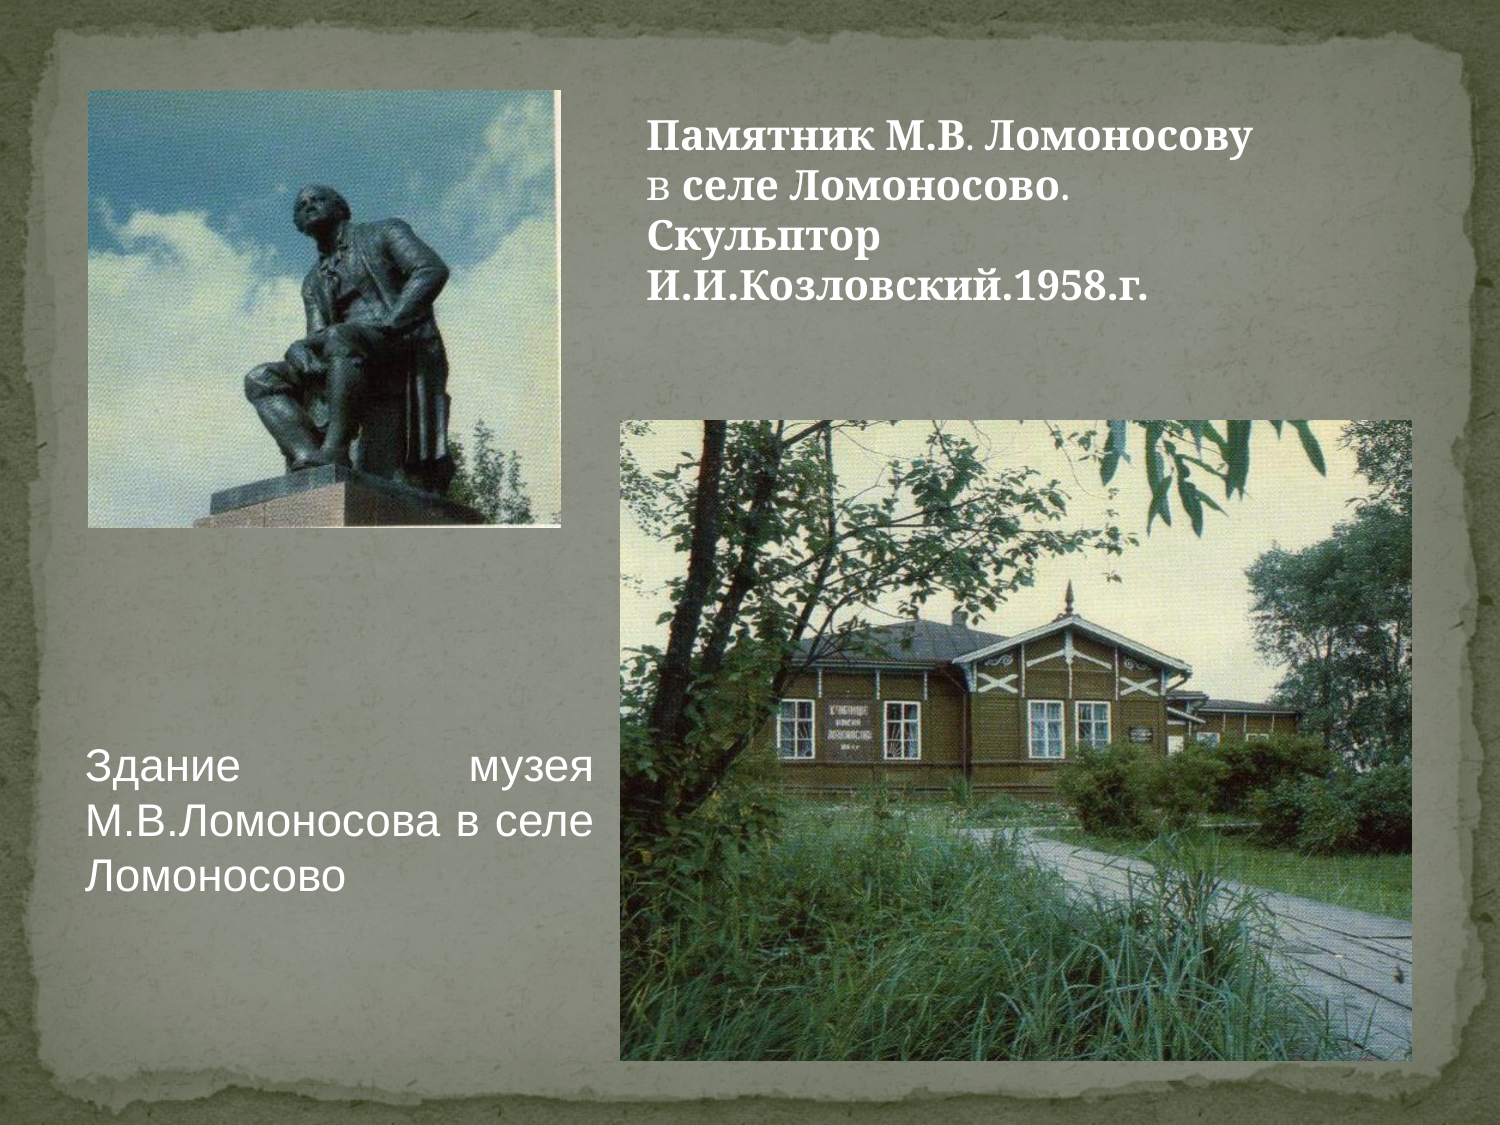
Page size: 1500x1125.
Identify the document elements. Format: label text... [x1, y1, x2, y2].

picture [88, 90, 561, 528]
picture [620, 420, 1412, 1061]
list Здание музея М.В.Ломоносова в селе Ломоносово [70, 727, 609, 953]
text_box Памятник М.В. Ломоносову в селе Ломоносово. Скульптор И.И.Козловский.1958.г. [631, 101, 1285, 317]
